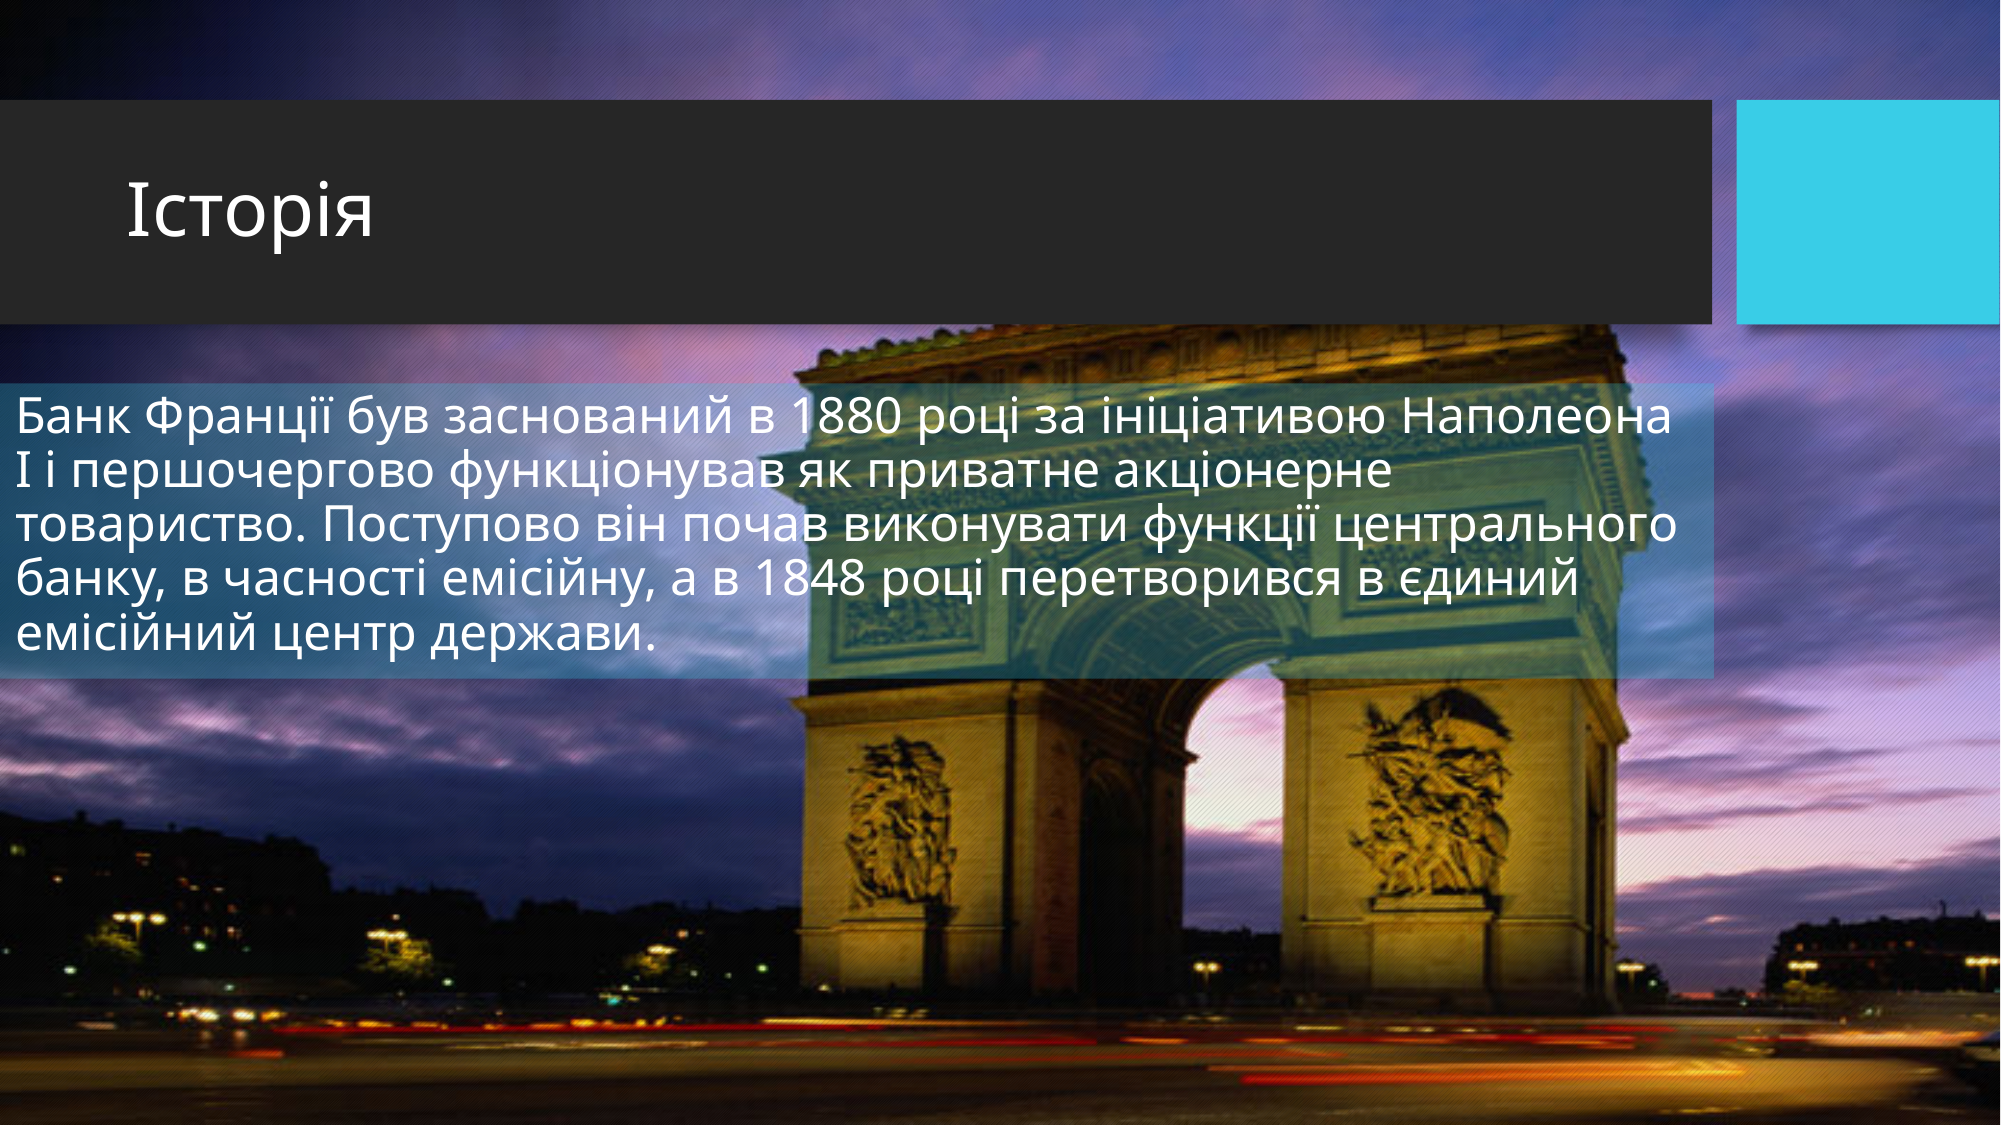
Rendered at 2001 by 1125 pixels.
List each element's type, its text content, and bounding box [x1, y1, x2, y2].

picture [0, 0, 2001, 1125]
title Історія [111, 123, 1689, 301]
list Банк Франції був заснований в 1880 році за ініціативою Наполеона І і першочергово функціонував як приватне акціонерне товариство. Поступово він почав виконувати функції центрального банку, в часності емісійну, а в 1848 році перетворився в єдиний емісійний центр держави. [0, 383, 1714, 679]
